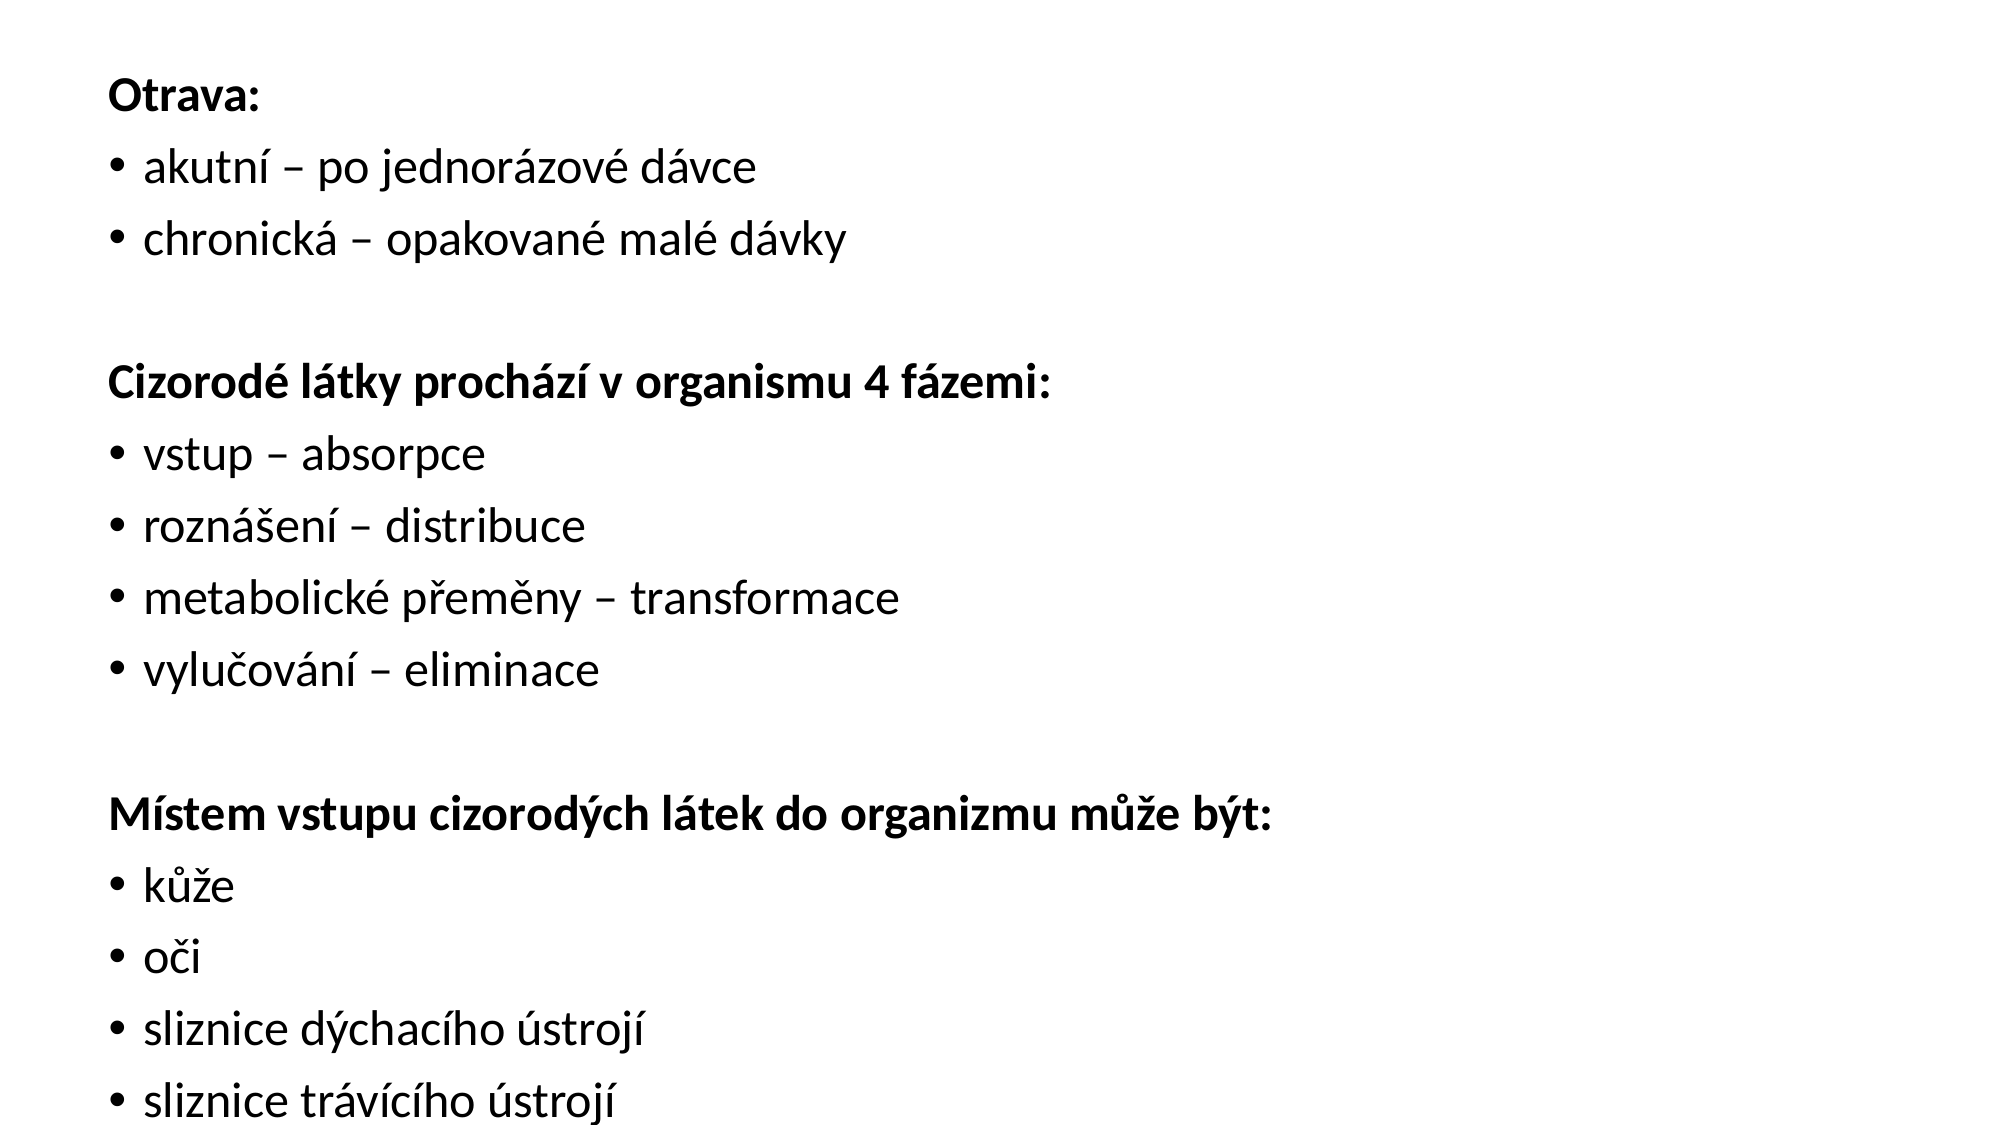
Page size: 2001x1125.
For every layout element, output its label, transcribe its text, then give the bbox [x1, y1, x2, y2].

list Otrava: akutní – po jednorázové dávce chronická – opakované malé dávky Cizorodé látky prochází v organismu 4 fázemi: vstup – absorpce roznášení – distribuce metabolické přeměny – transformace vylučování – eliminace Místem vstupu cizorodých látek do organizmu může být: kůže oči sliznice dýchacího ústrojí sliznice trávícího ústrojí [93, 60, 1873, 1125]
